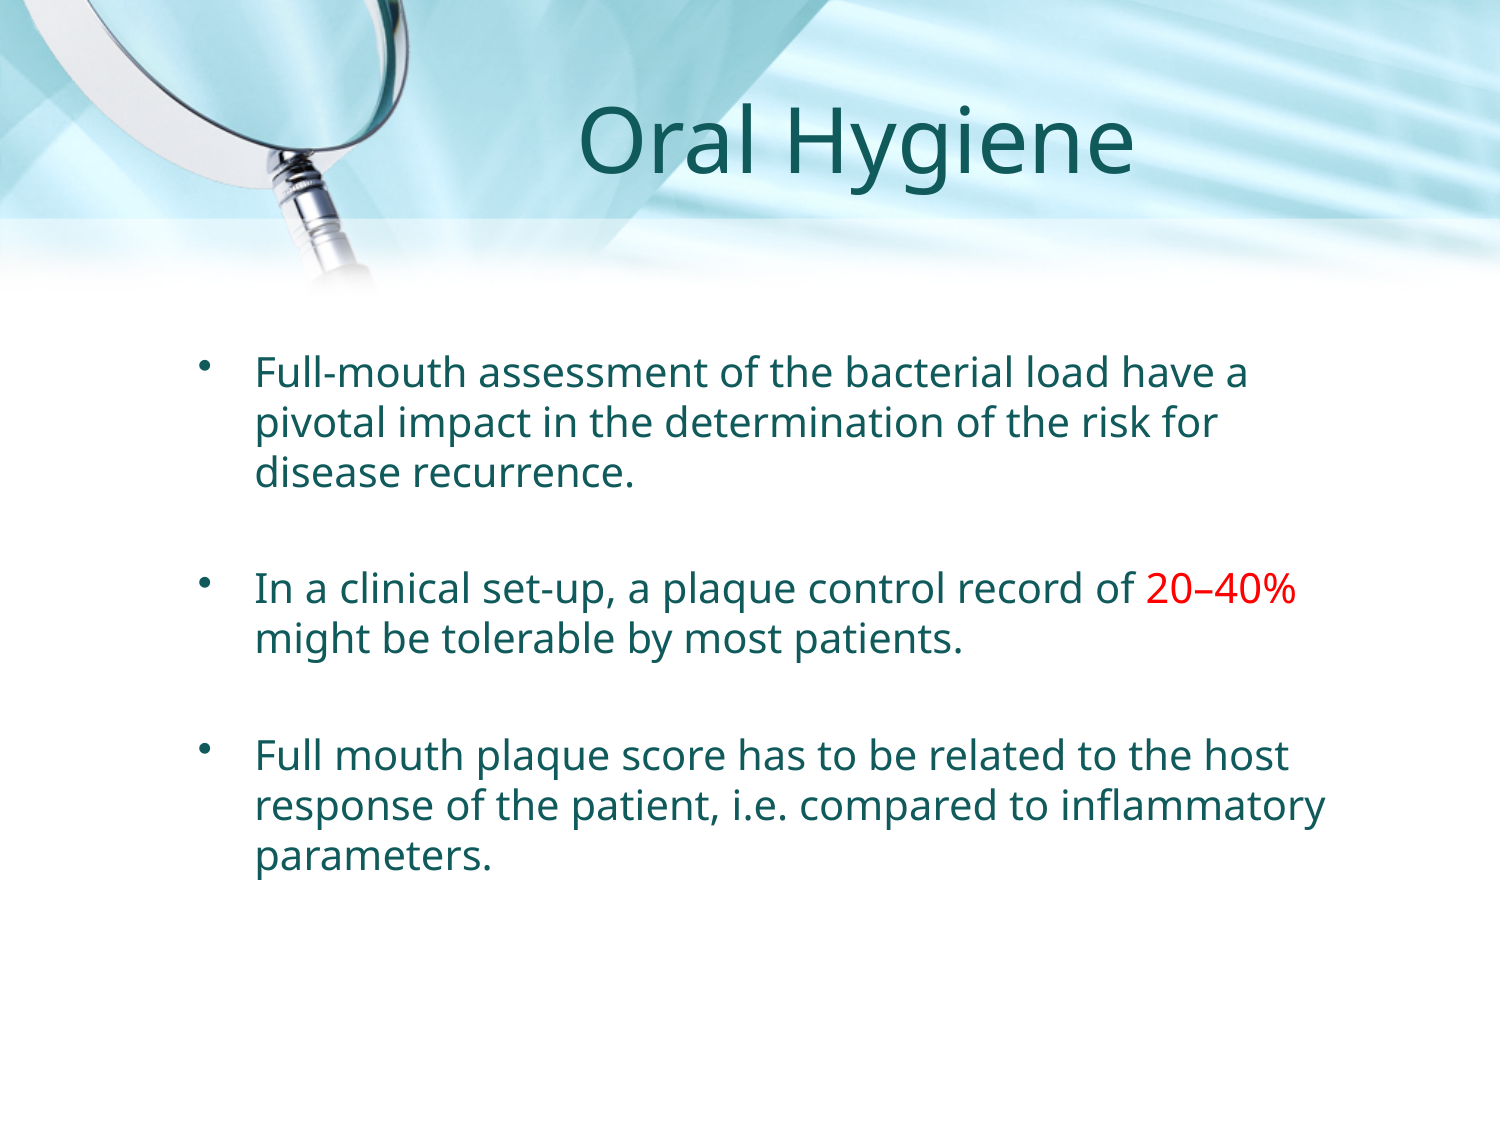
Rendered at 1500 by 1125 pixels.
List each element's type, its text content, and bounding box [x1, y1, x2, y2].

picture [0, 0, 1500, 1125]
title Oral Hygiene [561, 78, 1500, 196]
list Full-mouth assessment of the bacterial load have a pivotal impact in the determination of the risk for disease recurrence. In a clinical set-up, a plaque control record of 20–40% might be tolerable by most patients. Full mouth plaque score has to be related to the host response of the patient, i.e. compared to inflammatory parameters. [183, 338, 1383, 1039]
